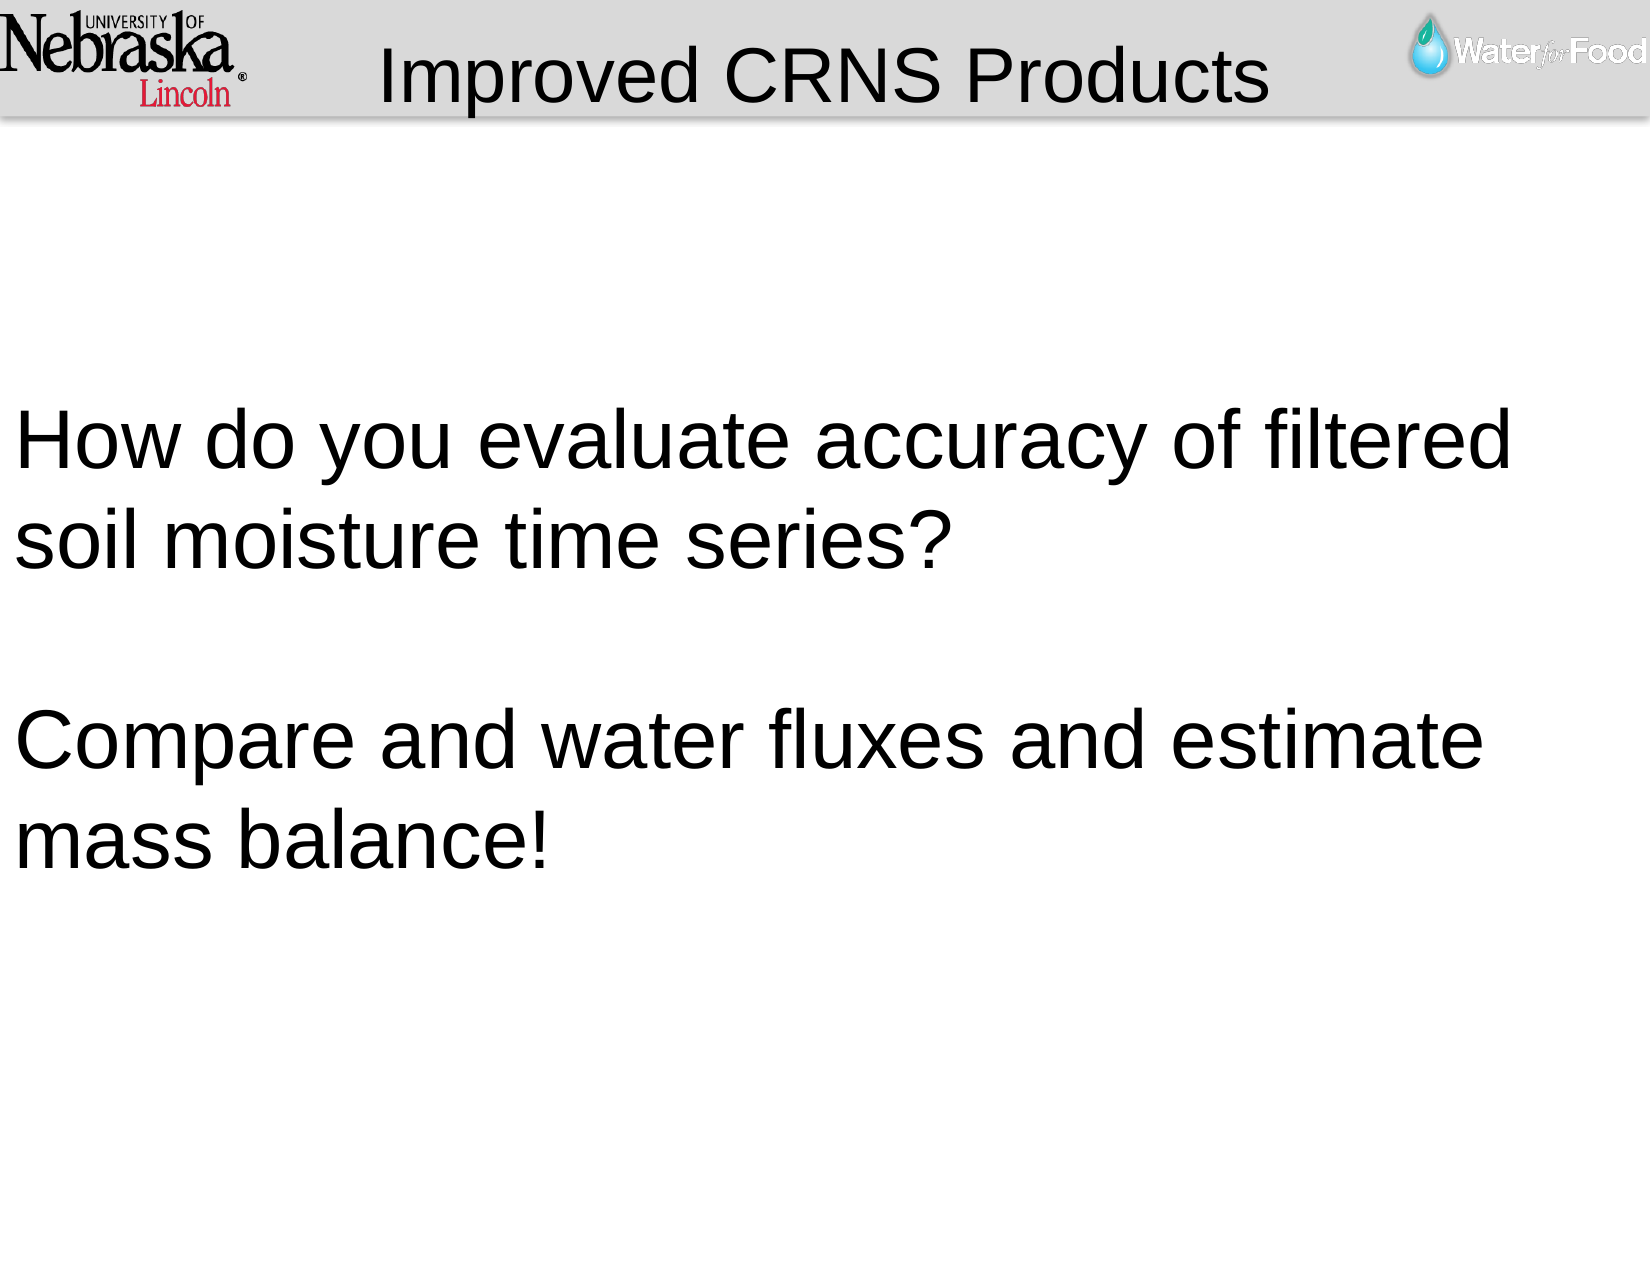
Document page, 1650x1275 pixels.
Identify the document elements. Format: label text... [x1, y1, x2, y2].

text_box Improved CRNS Products [47, 17, 1603, 127]
text_box How do you evaluate accuracy of filtered soil moisture time series? Compare and water fluxes and estimate mass balance! [0, 377, 1650, 893]
picture [1404, 9, 1646, 82]
picture [0, 10, 247, 107]
